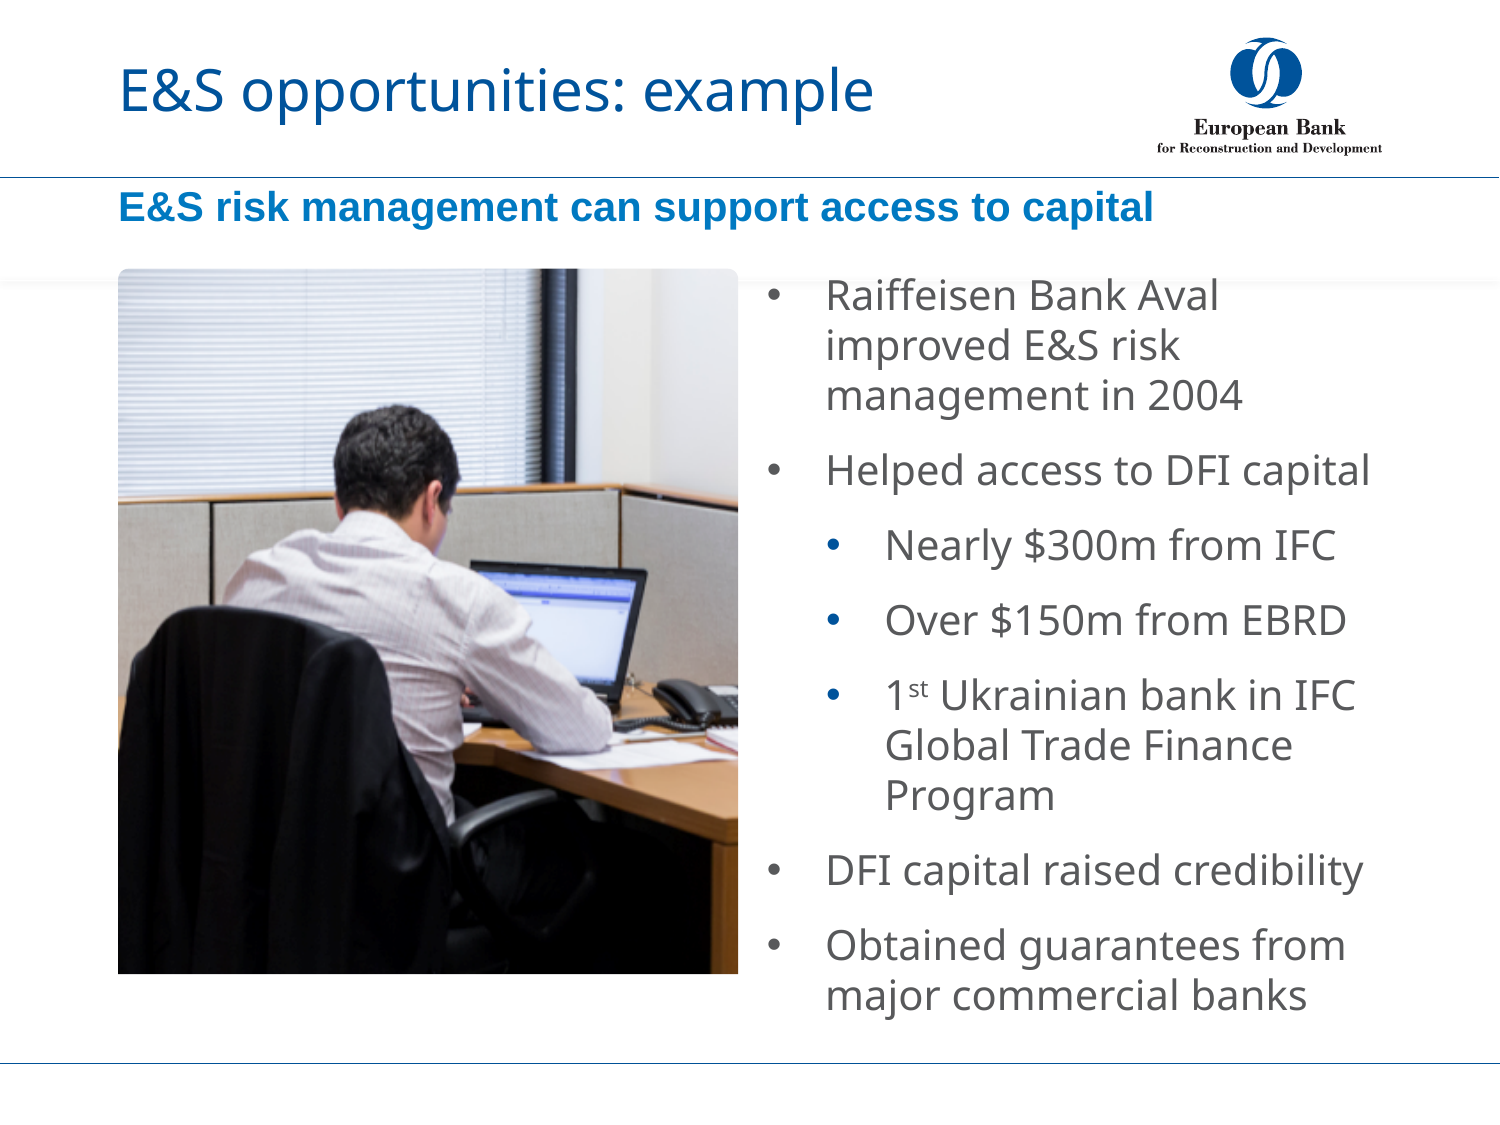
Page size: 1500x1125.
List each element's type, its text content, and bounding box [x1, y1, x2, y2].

text_box E&S risk management can support access to capital [118, 172, 1447, 238]
footer [0, 1062, 1500, 1125]
list Raiffeisen Bank Aval improved E&S risk management in 2004 Helped access to DFI capital Nearly $300m from IFC Over $150m from EBRD 1st Ukrainian bank in IFC Global Trade Finance Program DFI capital raised credibility Obtained guarantees from major commercial banks [766, 268, 1387, 975]
picture [117, 268, 739, 975]
title E&S opportunities: example [118, 0, 1087, 172]
